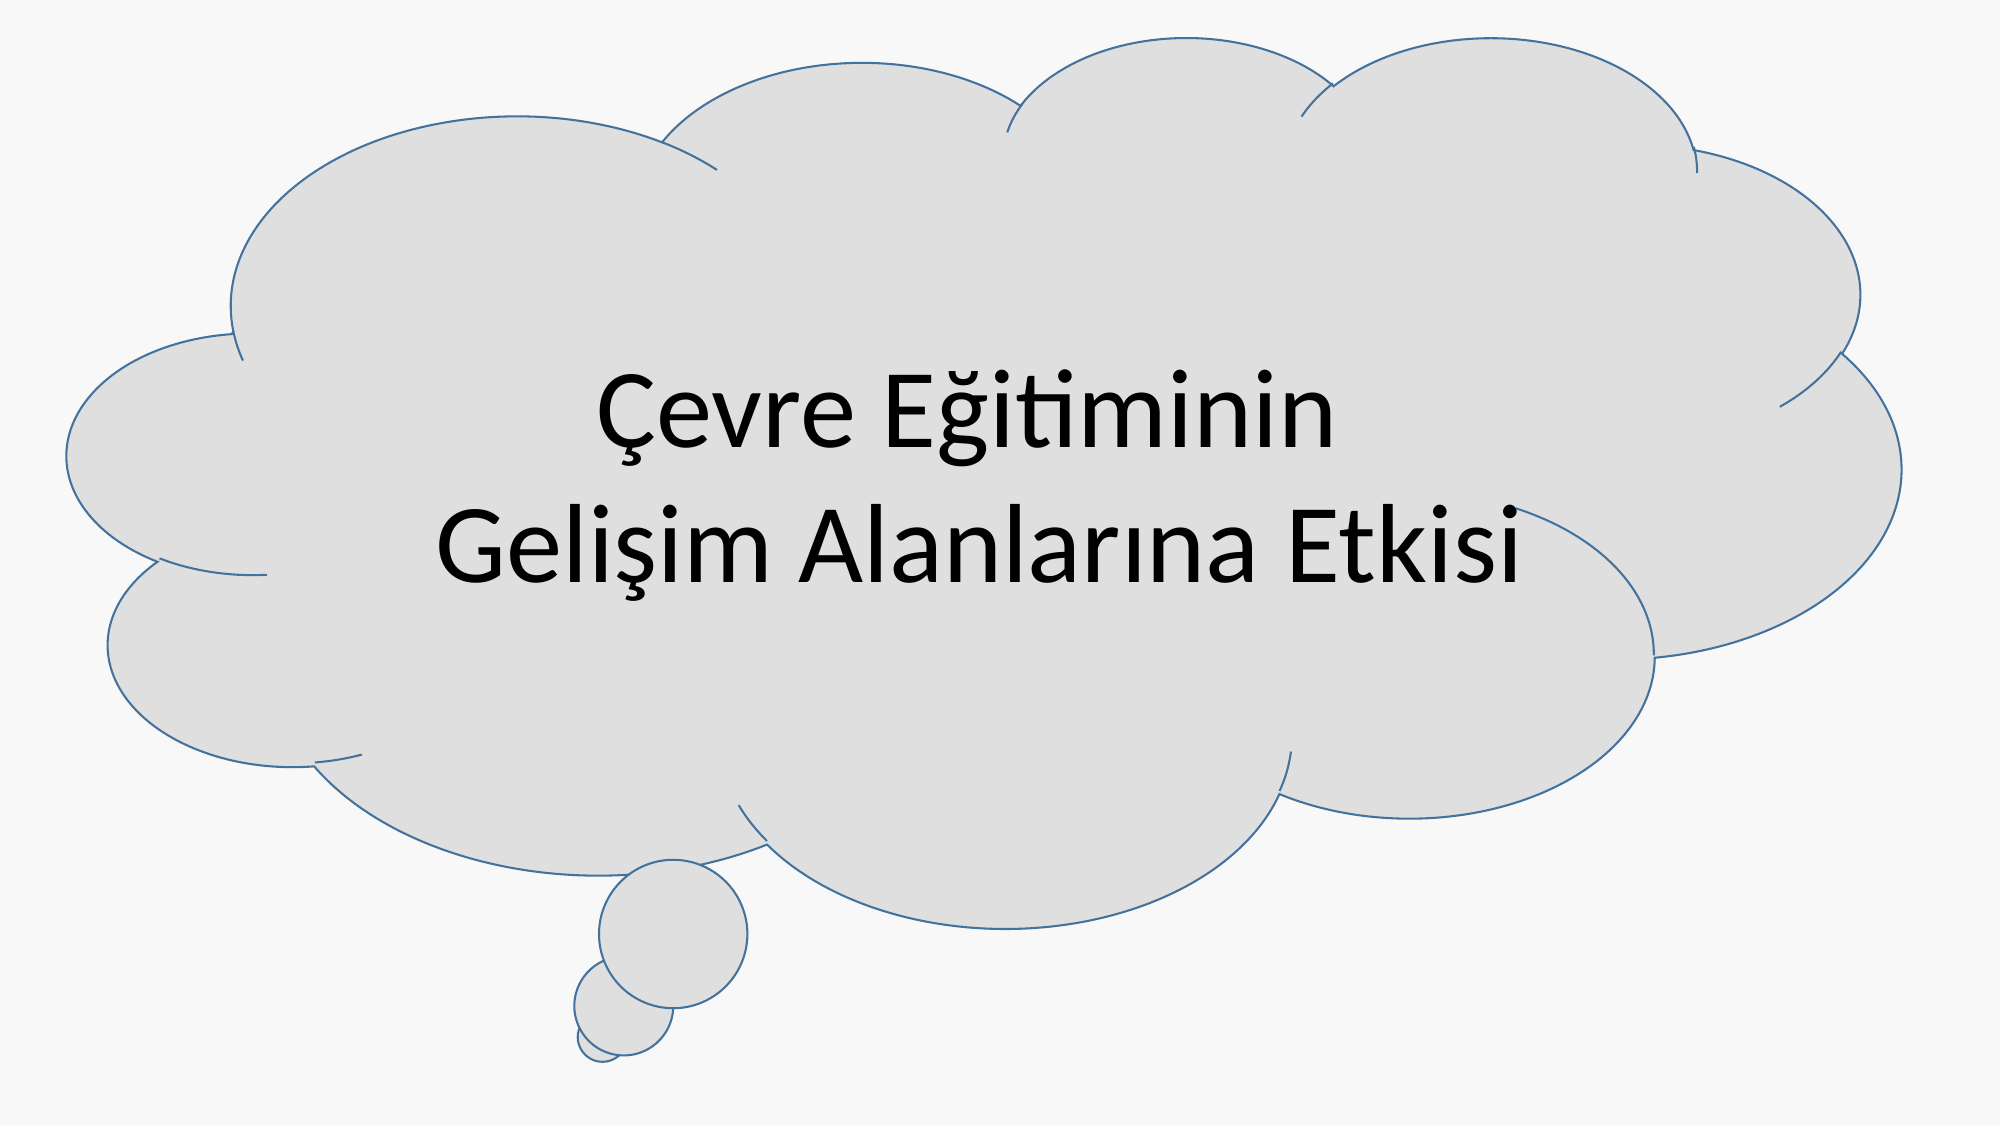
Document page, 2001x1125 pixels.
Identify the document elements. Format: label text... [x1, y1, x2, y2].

text_box Çevre Eğitiminin Gelişim Alanlarına Etkisi [395, 327, 1540, 613]
text_box [66, 38, 1902, 1062]
